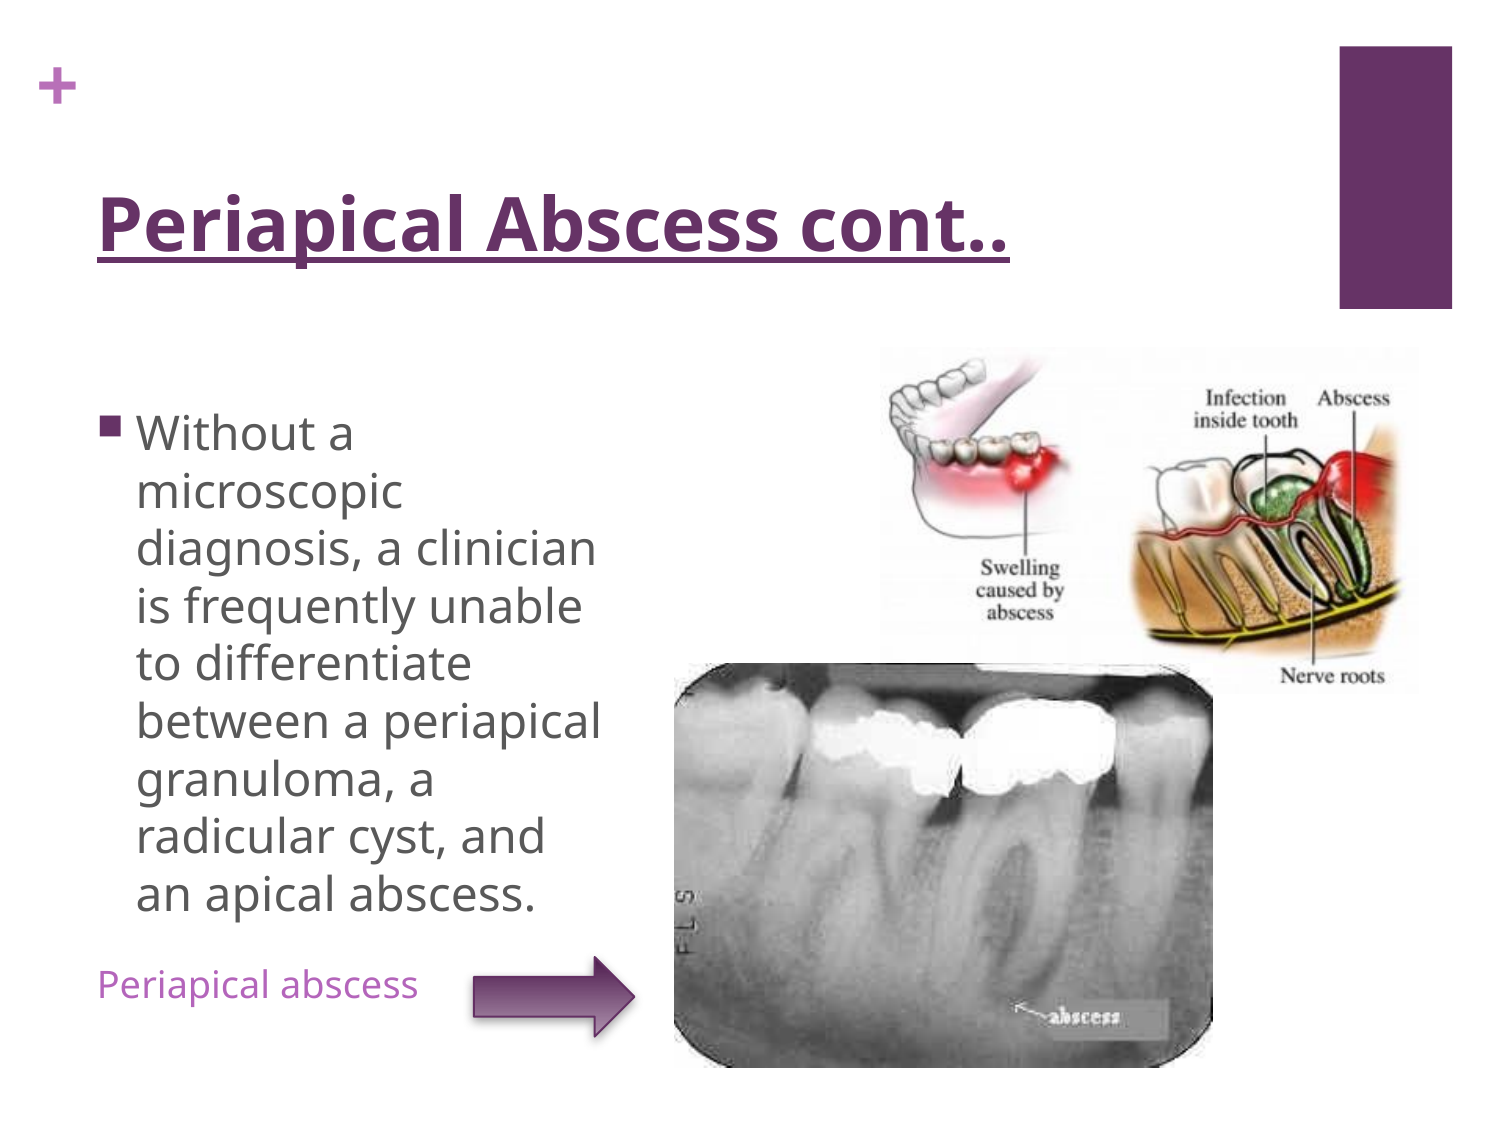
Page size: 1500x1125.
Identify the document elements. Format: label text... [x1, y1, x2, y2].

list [673, 663, 1214, 1068]
list Without a microscopic diagnosis, a clinician is frequently unable to differentiate between a periapical granuloma, a radicular cyst, and an apical abscess. Periapical abscess [81, 311, 620, 1037]
title Periapical Abscess cont.. [81, 79, 1322, 263]
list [879, 346, 1419, 695]
text_box [472, 956, 636, 1038]
